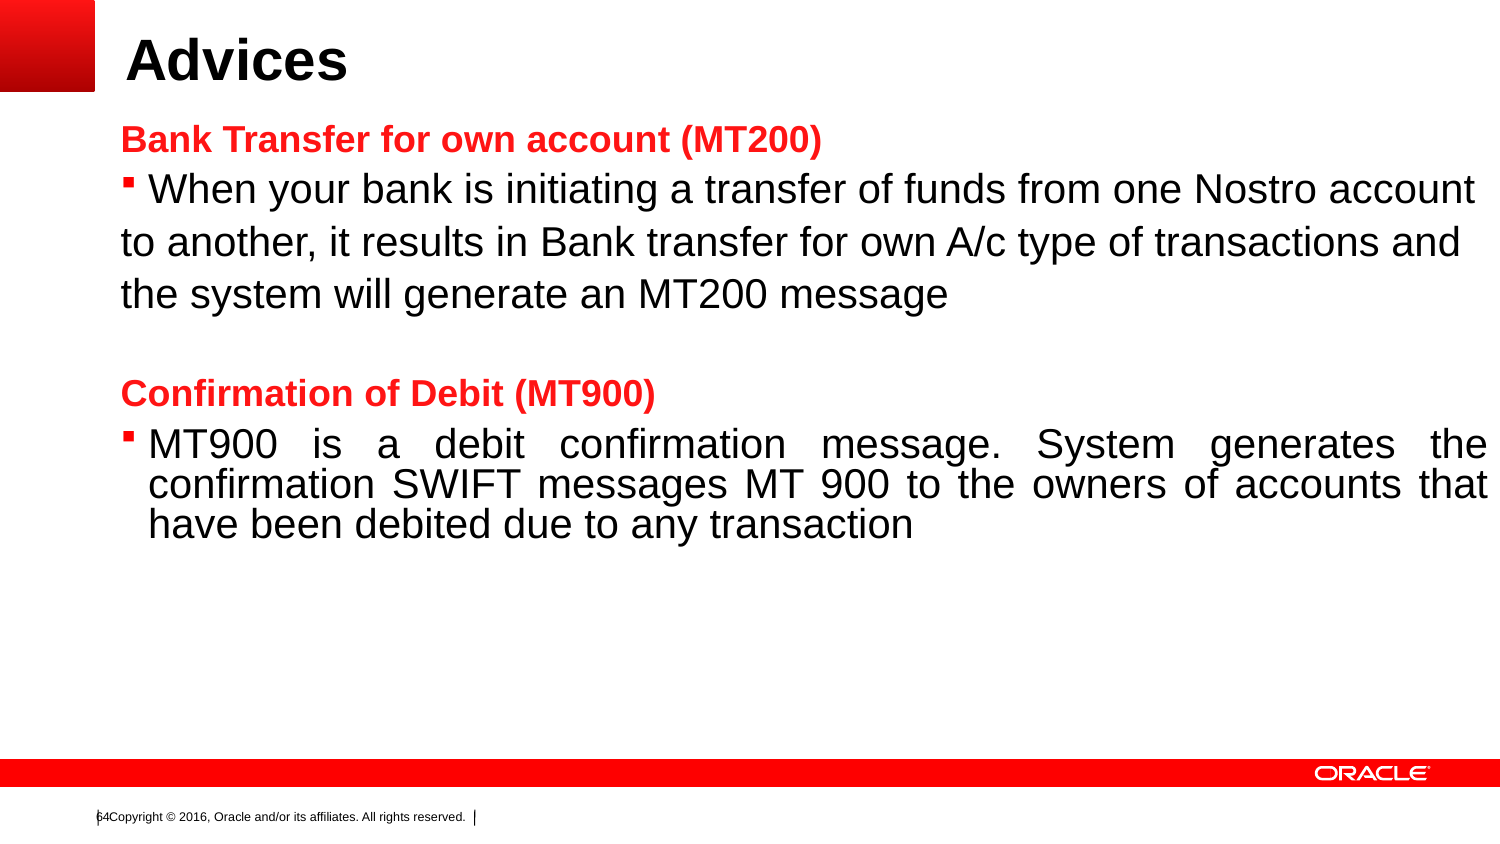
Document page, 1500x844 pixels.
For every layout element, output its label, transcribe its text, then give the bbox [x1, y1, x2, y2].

list Bank Transfer for own account (MT200) When your bank is initiating a transfer of funds from one Nostro account to another, it results in Bank transfer for own A/c type of transactions and the system will generate an MT200 message Confirmation of Debit (MT900) MT900 is a debit confirmation message. System generates the confirmation SWIFT messages MT 900 to the owners of accounts that have been debited due to any transaction [110, 123, 1489, 742]
picture [0, 759, 1500, 787]
title Advices [124, 30, 1475, 98]
